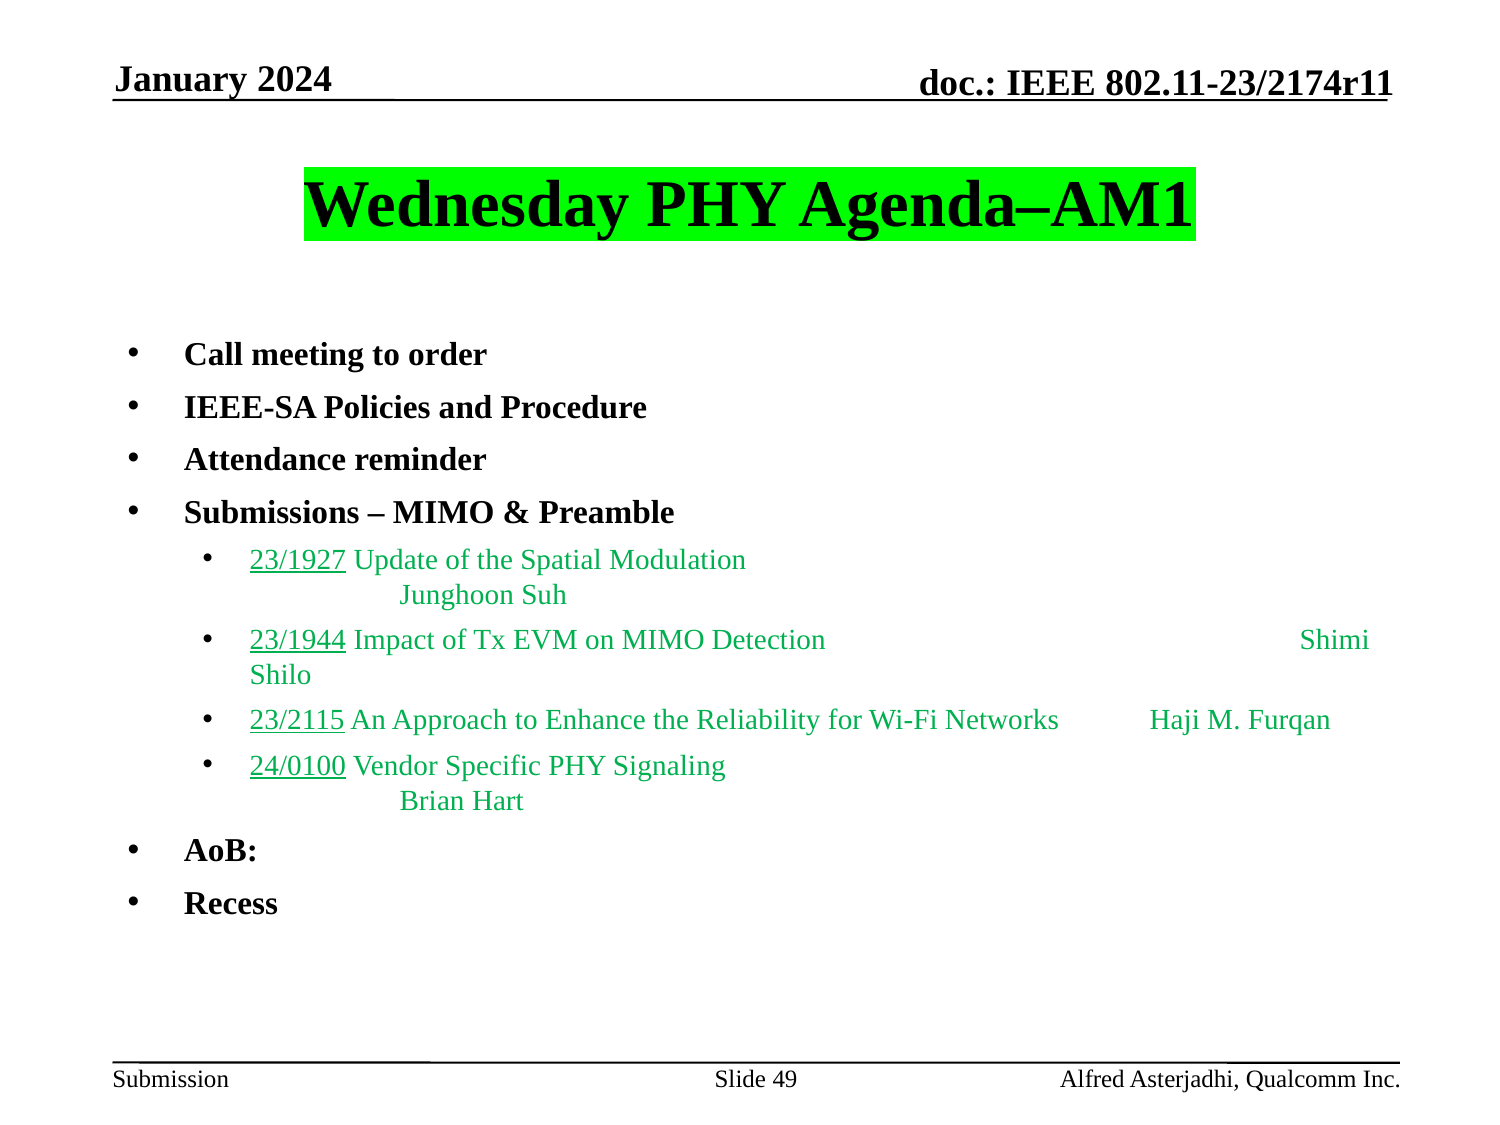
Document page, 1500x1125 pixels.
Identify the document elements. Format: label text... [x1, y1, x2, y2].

title Wednesday PHY Agenda–AM1 [112, 112, 1388, 288]
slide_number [114, 54, 423, 100]
footer Alfred Asterjadhi, Qualcomm Inc. [878, 1061, 1402, 1093]
slide_number Slide 49 [712, 1061, 800, 1123]
list Call meeting to order IEEE-SA Policies and Procedure Attendance reminder Submissions – MIMO & Preamble 23/1927 Update of the Spatial Modulation Junghoon Suh 23/1944 Impact of Tx EVM on MIMO Detection Shimi Shilo 23/2115 An Approach to Enhance the Reliability for Wi-Fi Networks Haji M. Furqan 24/0100 Vendor Specific PHY Signaling Brian Hart AoB: Recess [112, 324, 1388, 1063]
